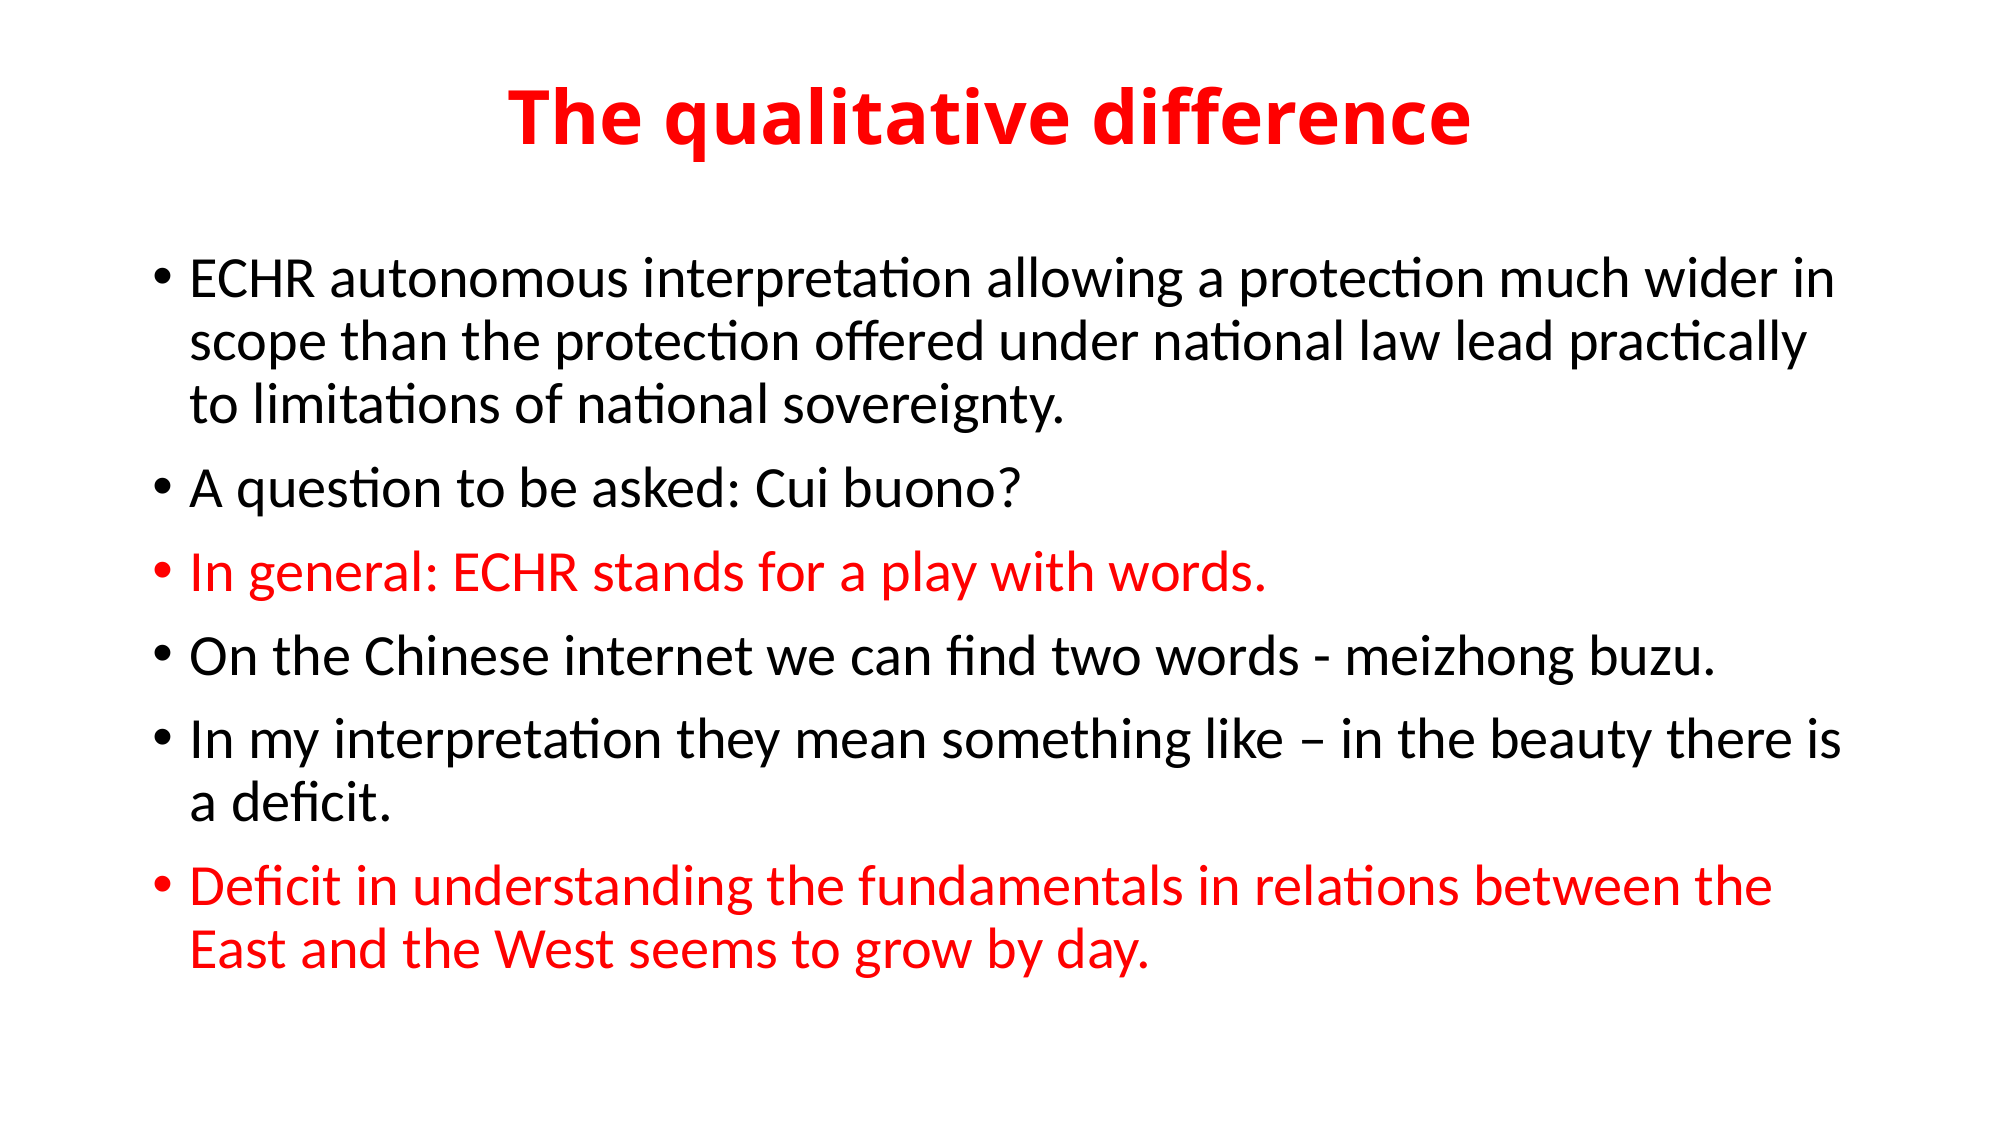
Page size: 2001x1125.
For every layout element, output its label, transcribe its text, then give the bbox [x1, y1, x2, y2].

list ECHR autonomous interpretation allowing a protection much wider in scope than the protection offered under national law lead practically to limitations of national sovereignty. A question to be asked: Cui buono? In general: ECHR stands for a play with words. On the Chinese internet we can find two words - meizhong buzu. In my interpretation they mean something like – in the beauty there is a deficit. Deficit in understanding the fundamentals in relations between the East and the West seems to grow by day. [137, 239, 1863, 1108]
title The qualitative difference [137, 0, 1863, 239]
